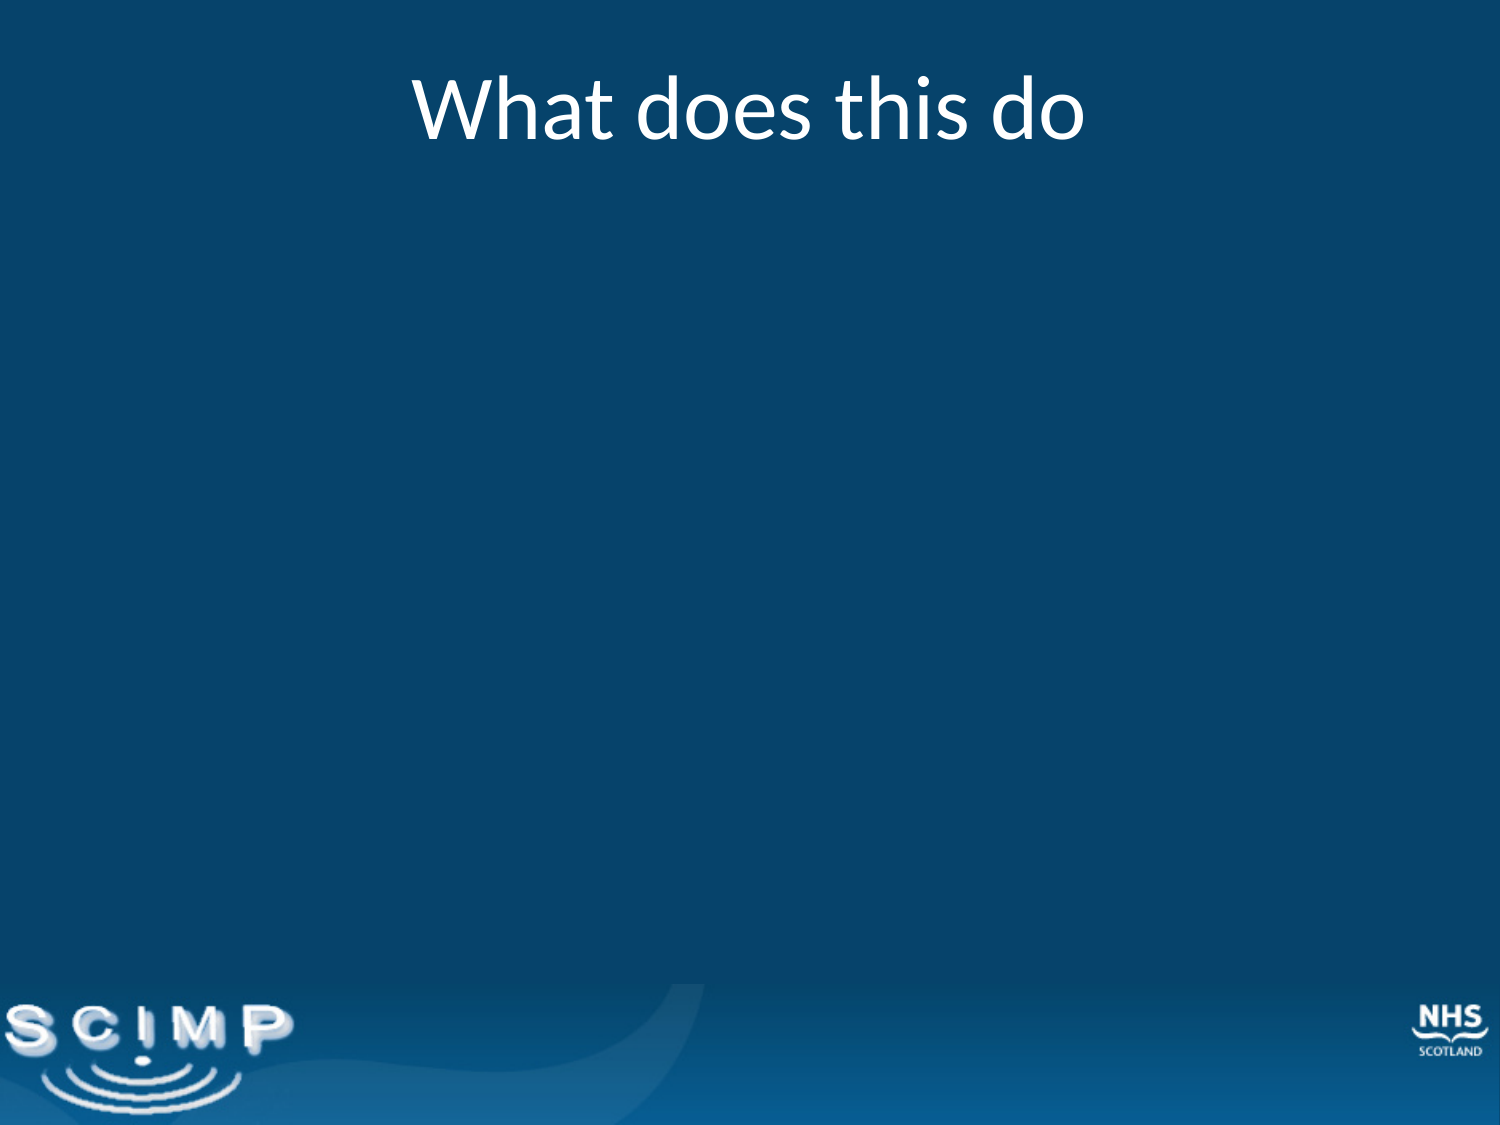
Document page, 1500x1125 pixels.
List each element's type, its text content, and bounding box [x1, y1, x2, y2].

title What does this do [75, 8, 1425, 197]
picture [0, 984, 1500, 1125]
